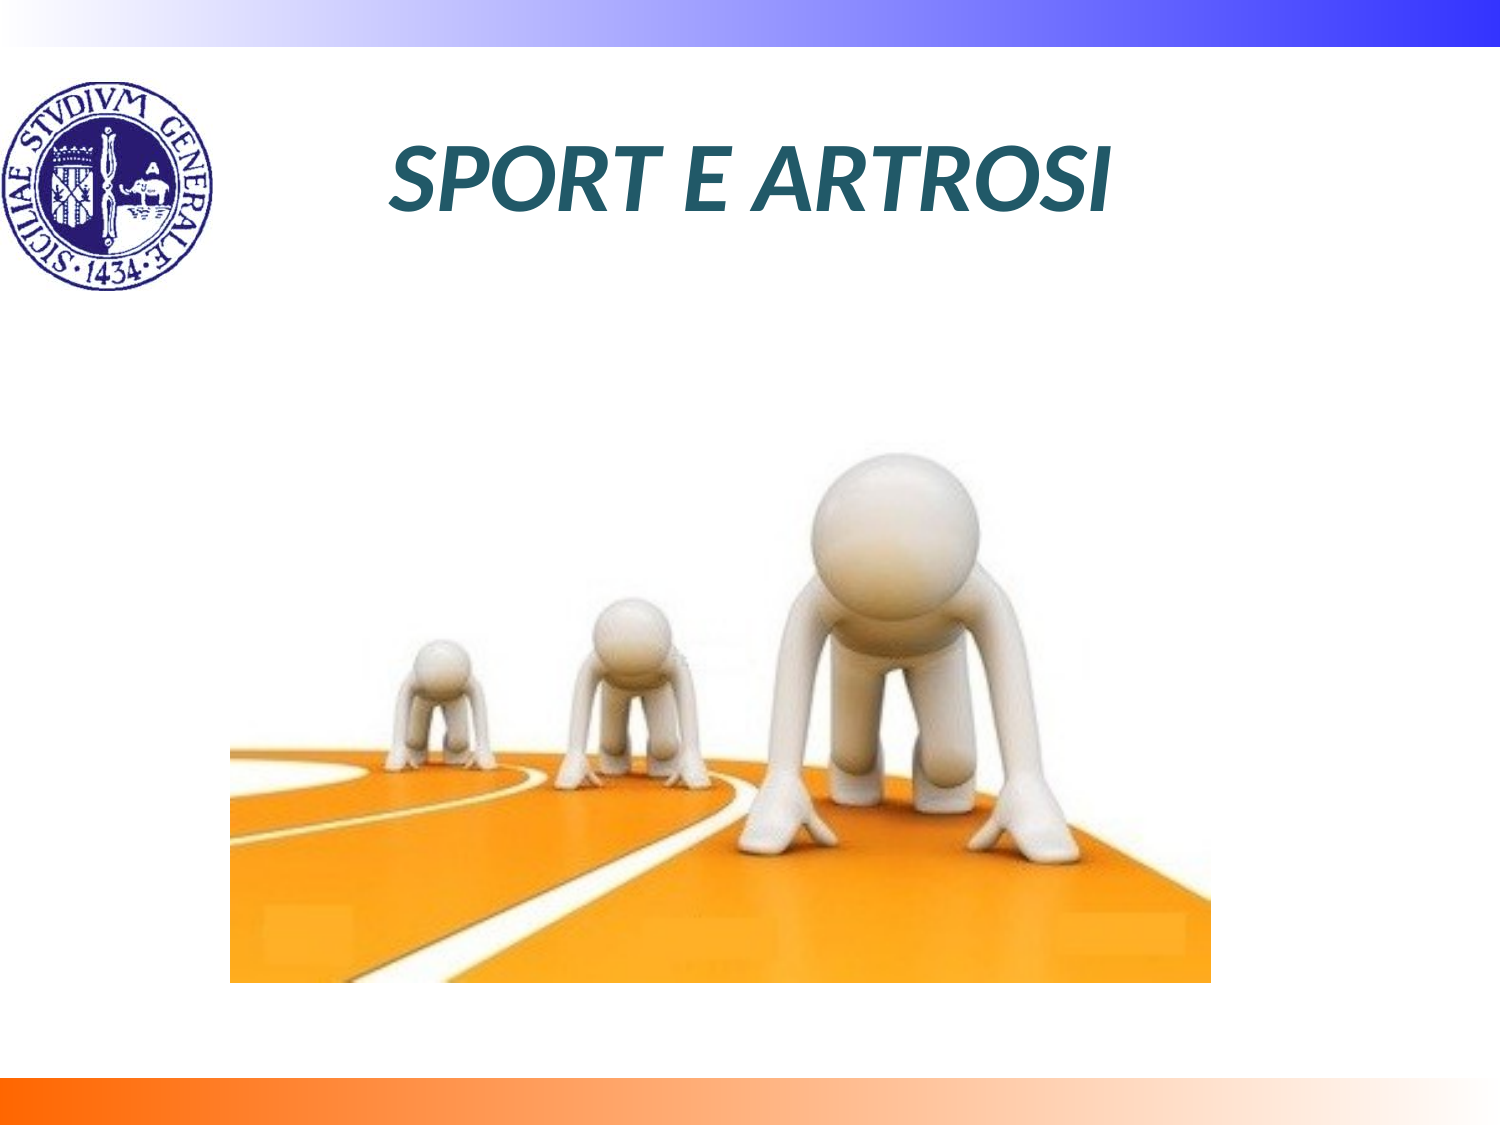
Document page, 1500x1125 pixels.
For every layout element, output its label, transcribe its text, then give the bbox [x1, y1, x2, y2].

picture [229, 302, 1211, 983]
text_box [0, 0, 1500, 47]
picture [0, 77, 213, 292]
text_box SPORT E ARTROSI [213, 78, 1427, 266]
text_box [0, 1078, 1500, 1125]
